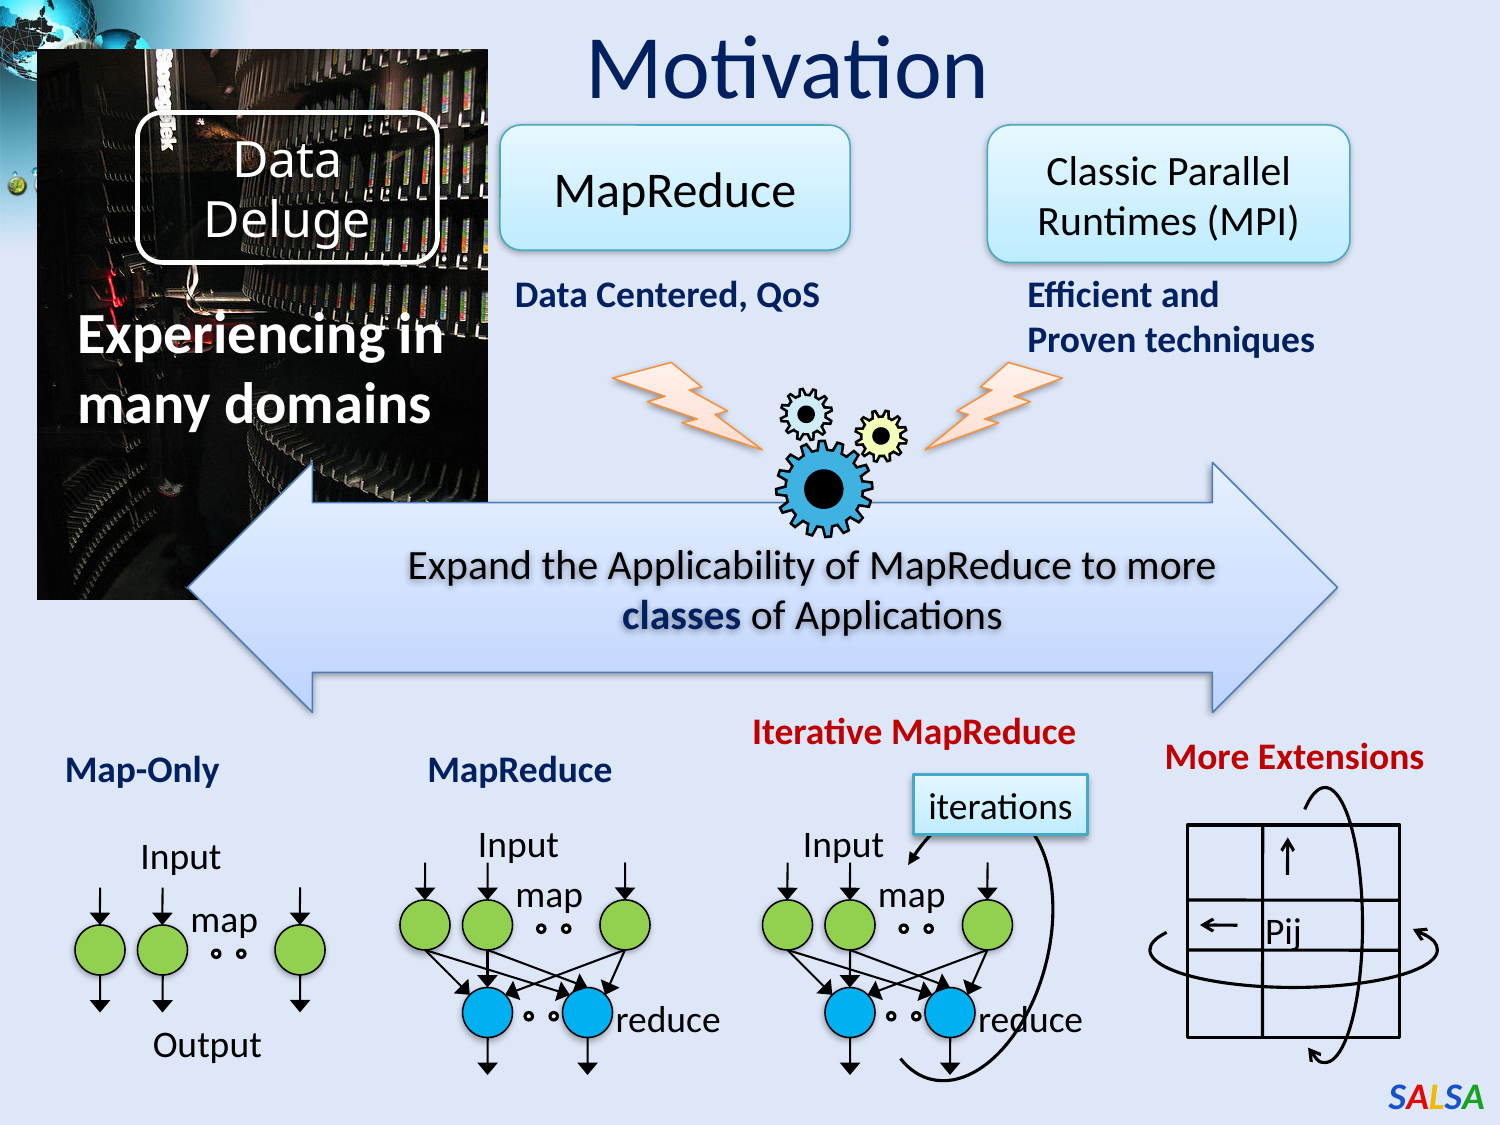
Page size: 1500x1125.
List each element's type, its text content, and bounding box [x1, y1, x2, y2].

text_box Data Centered, QoS [500, 262, 838, 323]
text_box Efficient and Proven techniques [1012, 262, 1338, 368]
title Motivation [75, 0, 1500, 125]
picture [0, 0, 488, 601]
text_box Map-Only [49, 737, 263, 798]
text_box Iterative MapReduce [737, 699, 1113, 760]
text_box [74, 824, 326, 1074]
text_box [1211, 461, 1249, 497]
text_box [762, 774, 1100, 1084]
text_box Classic Parallel Runtimes (MPI) [986, 124, 1351, 264]
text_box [1149, 787, 1438, 1063]
text_box [1211, 682, 1245, 714]
text_box MapReduce [412, 737, 650, 798]
text_box [611, 361, 764, 451]
text_box MapReduce [499, 124, 851, 251]
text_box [399, 812, 737, 1076]
text_box More Extensions [1149, 724, 1450, 785]
picture [774, 387, 909, 539]
text_box Expand the Applicability of MapReduce to more classes of Applications [324, 499, 1301, 676]
text_box [1304, 552, 1339, 623]
text_box [924, 361, 1064, 451]
text_box [207, 609, 331, 714]
